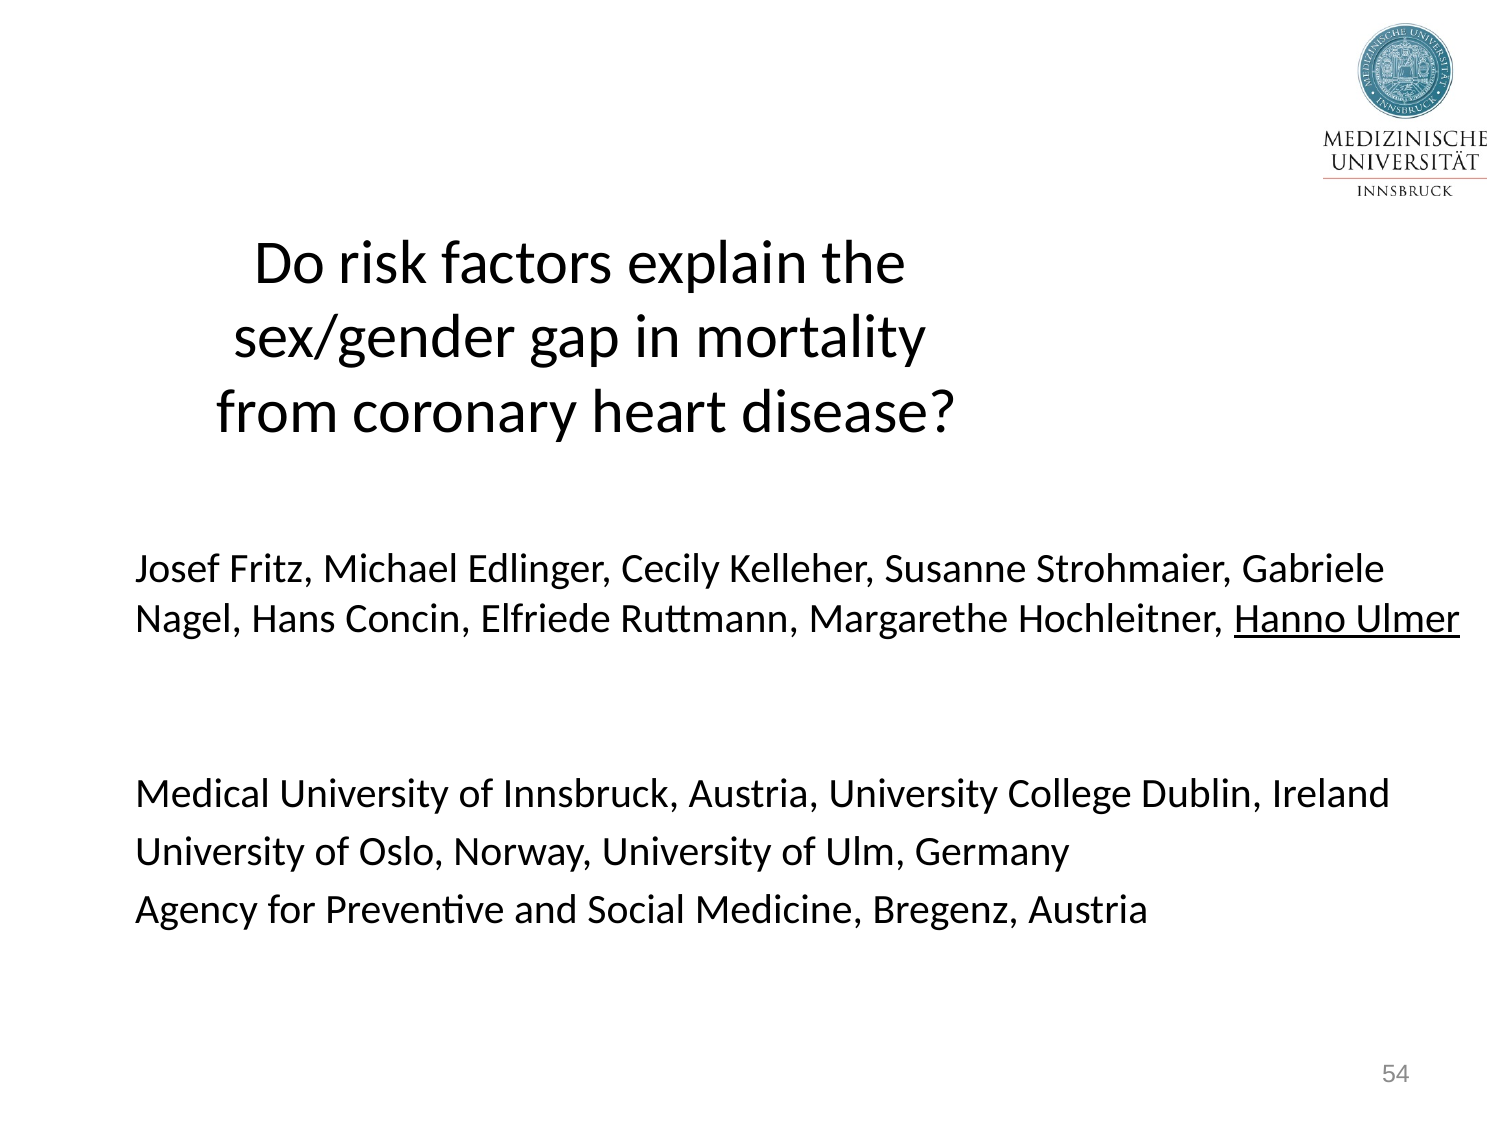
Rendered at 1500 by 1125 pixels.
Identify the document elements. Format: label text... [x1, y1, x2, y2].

title Do risk factors explain the sex/gender gap in mortality from coronary heart disease? [0, 212, 1175, 454]
picture [1323, 22, 1487, 196]
subtitle Josef Fritz, Michael Edlinger, Cecily Kelleher, Susanne Strohmaier, Gabriele Nagel, Hans Concin, Elfriede Ruttmann, Margarethe Hochleitner, Hanno Ulmer Medical University of Innsbruck, Austria, University College Dublin, Ireland University of Oslo, Norway, University of Ulm, Germany Agency for Preventive and Social Medicine, Bregenz, Austria [120, 532, 1500, 946]
slide_number 54 [1074, 1042, 1425, 1103]
